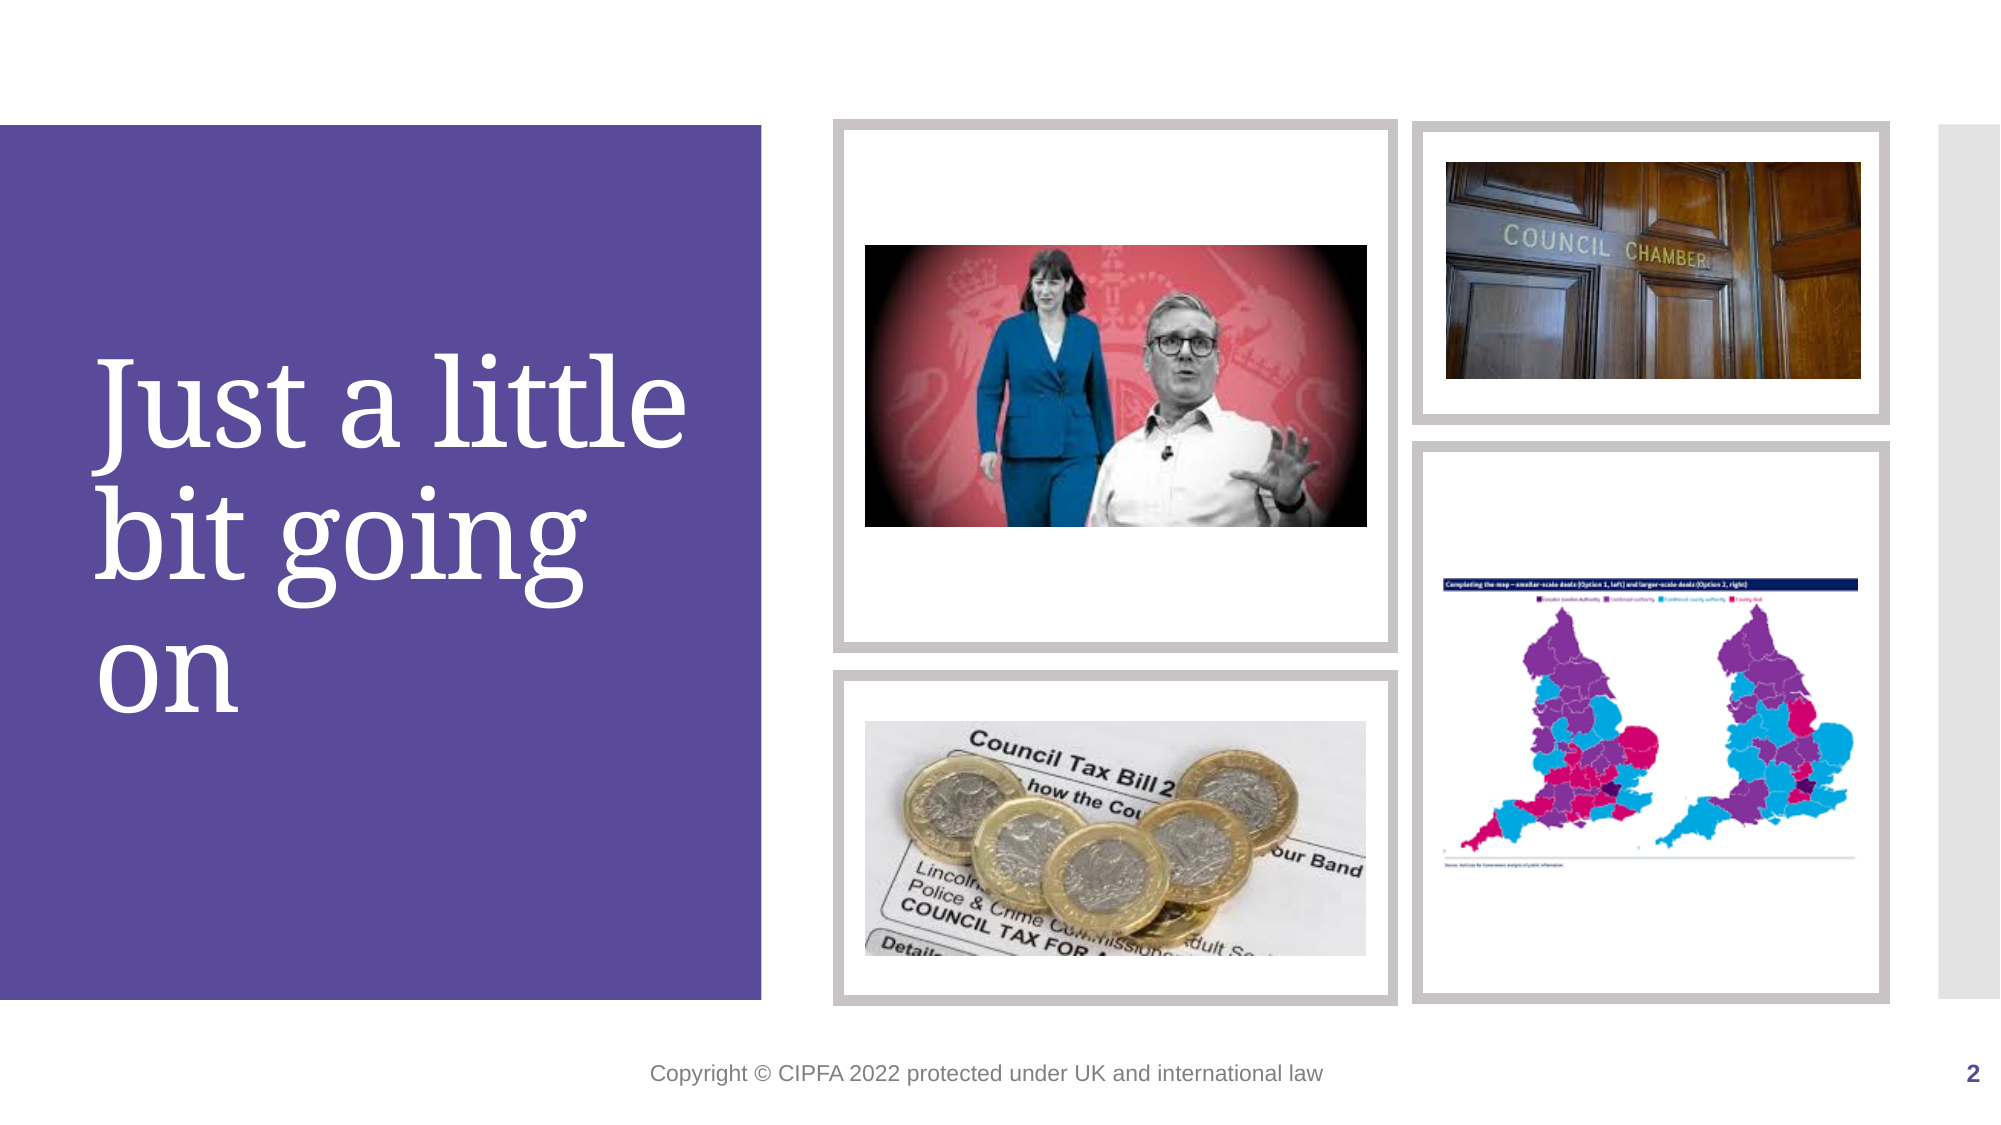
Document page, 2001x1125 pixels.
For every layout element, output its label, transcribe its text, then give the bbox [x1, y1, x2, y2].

footer Copyright © CIPFA 2022 protected under UK and international law [634, 1042, 1605, 1103]
text_box [1416, 446, 1885, 1000]
picture [1443, 577, 1858, 868]
picture [1446, 162, 1862, 379]
text_box [838, 124, 1394, 649]
text_box [1416, 126, 1885, 420]
text_box [0, 0, 2000, 1125]
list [865, 245, 1367, 528]
text_box [1937, 124, 2000, 1000]
text_box [0, 124, 762, 1001]
slide_number 2 [1744, 1042, 1996, 1103]
picture [865, 720, 1366, 957]
title Just a little bit going on [78, 213, 711, 747]
text_box [838, 674, 1394, 1001]
